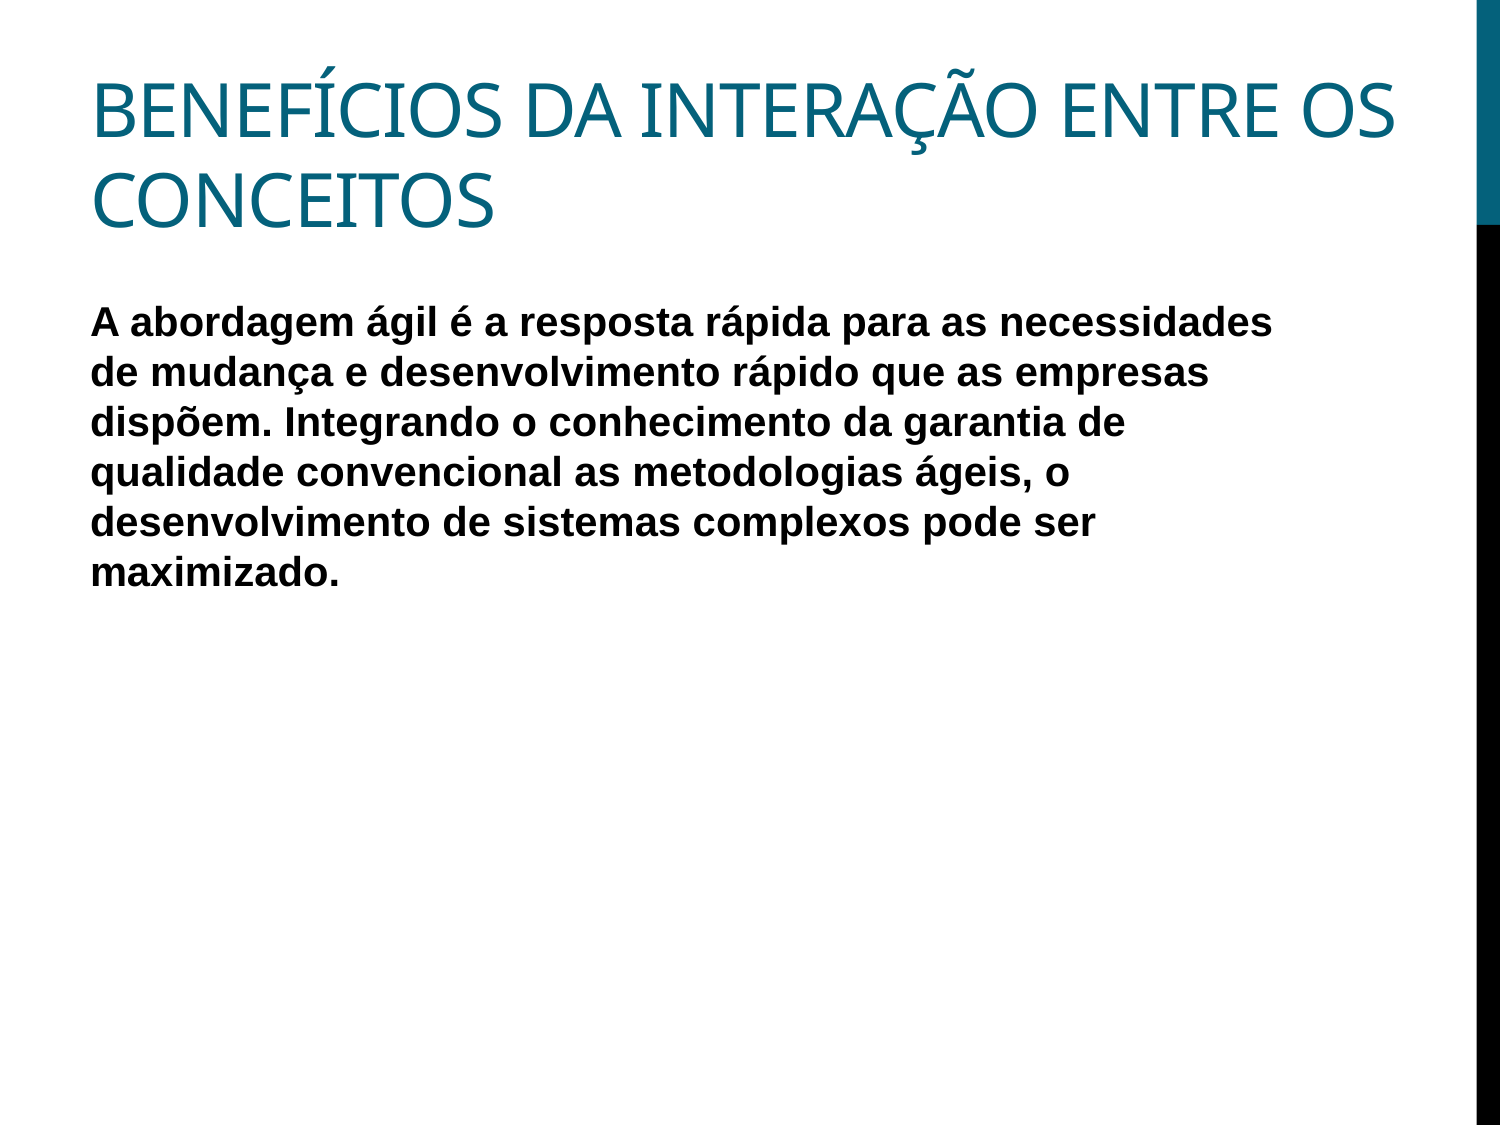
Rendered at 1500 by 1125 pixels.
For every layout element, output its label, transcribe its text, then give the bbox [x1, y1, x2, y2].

title Benefícios da interação entre os conceitos [75, 25, 1447, 250]
list A abordagem ágil é a resposta rápida para as necessidades de mudança e desenvolvimento rápido que as empresas dispõem. Integrando o conhecimento da garantia de qualidade convencional as metodologias ágeis, o desenvolvimento de sistemas complexos pode ser maximizado. [75, 287, 1325, 1005]
